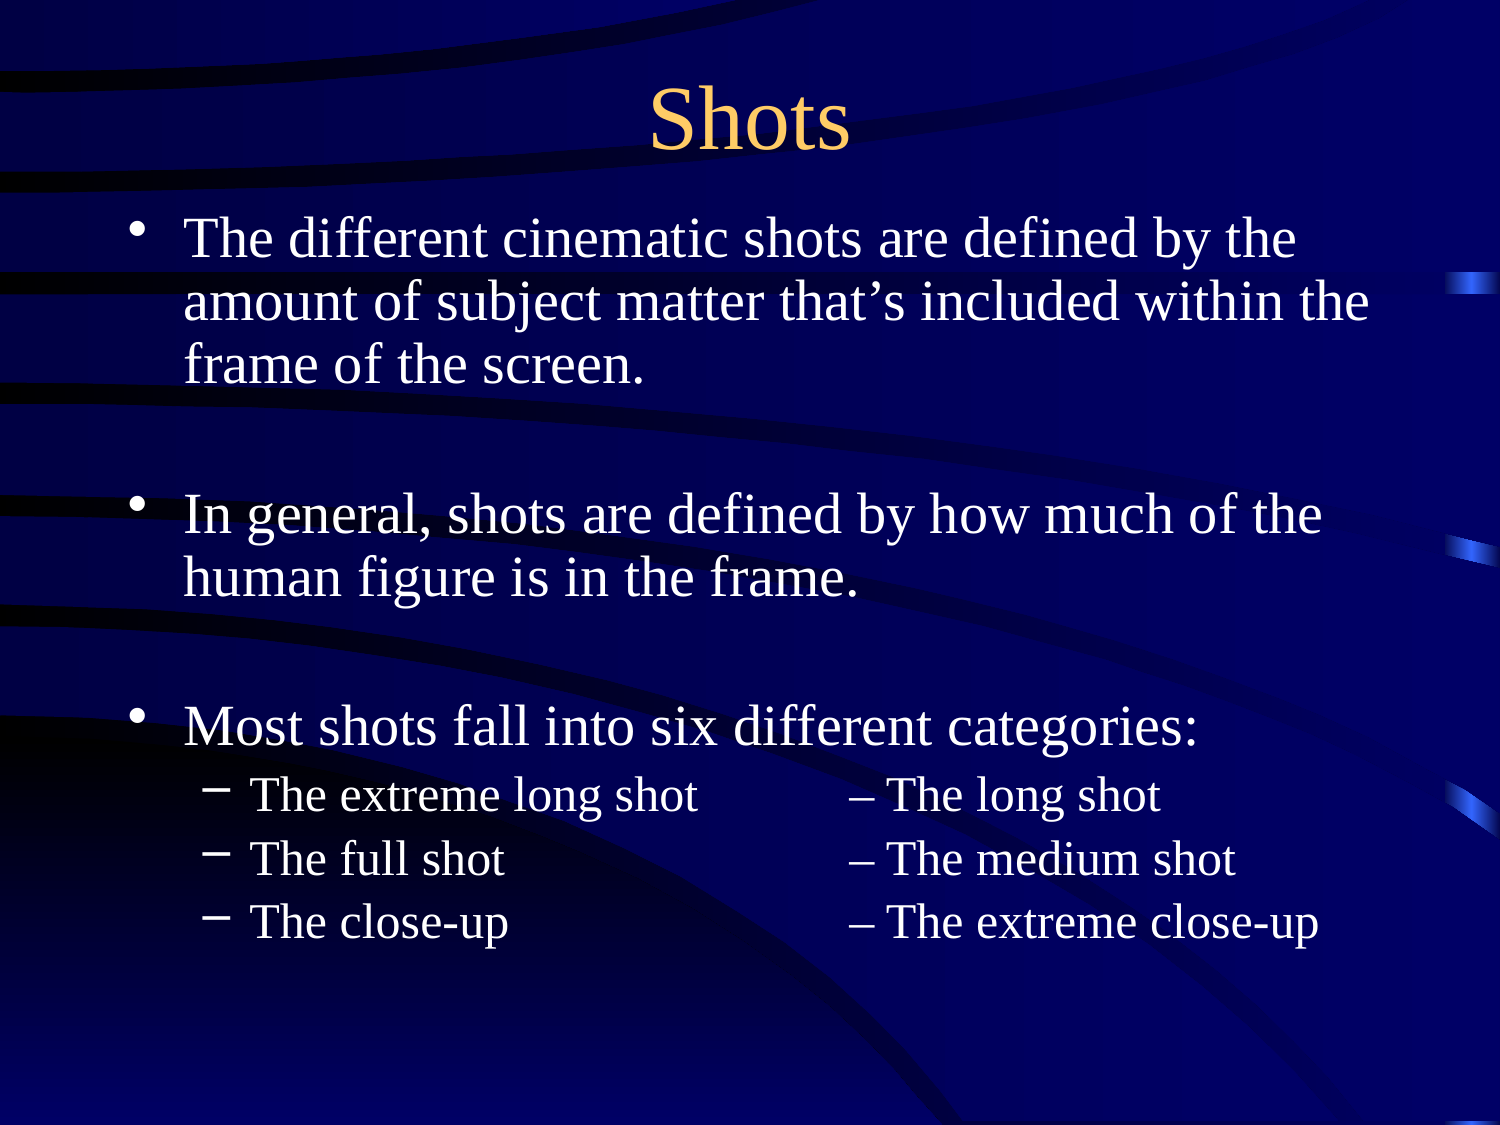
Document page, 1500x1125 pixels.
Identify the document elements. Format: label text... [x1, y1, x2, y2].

title Shots [112, 37, 1388, 188]
list The different cinematic shots are defined by the amount of subject matter that’s included within the frame of the screen. In general, shots are defined by how much of the human figure is in the frame. Most shots fall into six different categories: The extreme long shot – The long shot The full shot – The medium shot The close-up – The extreme close-up [112, 199, 1388, 1001]
